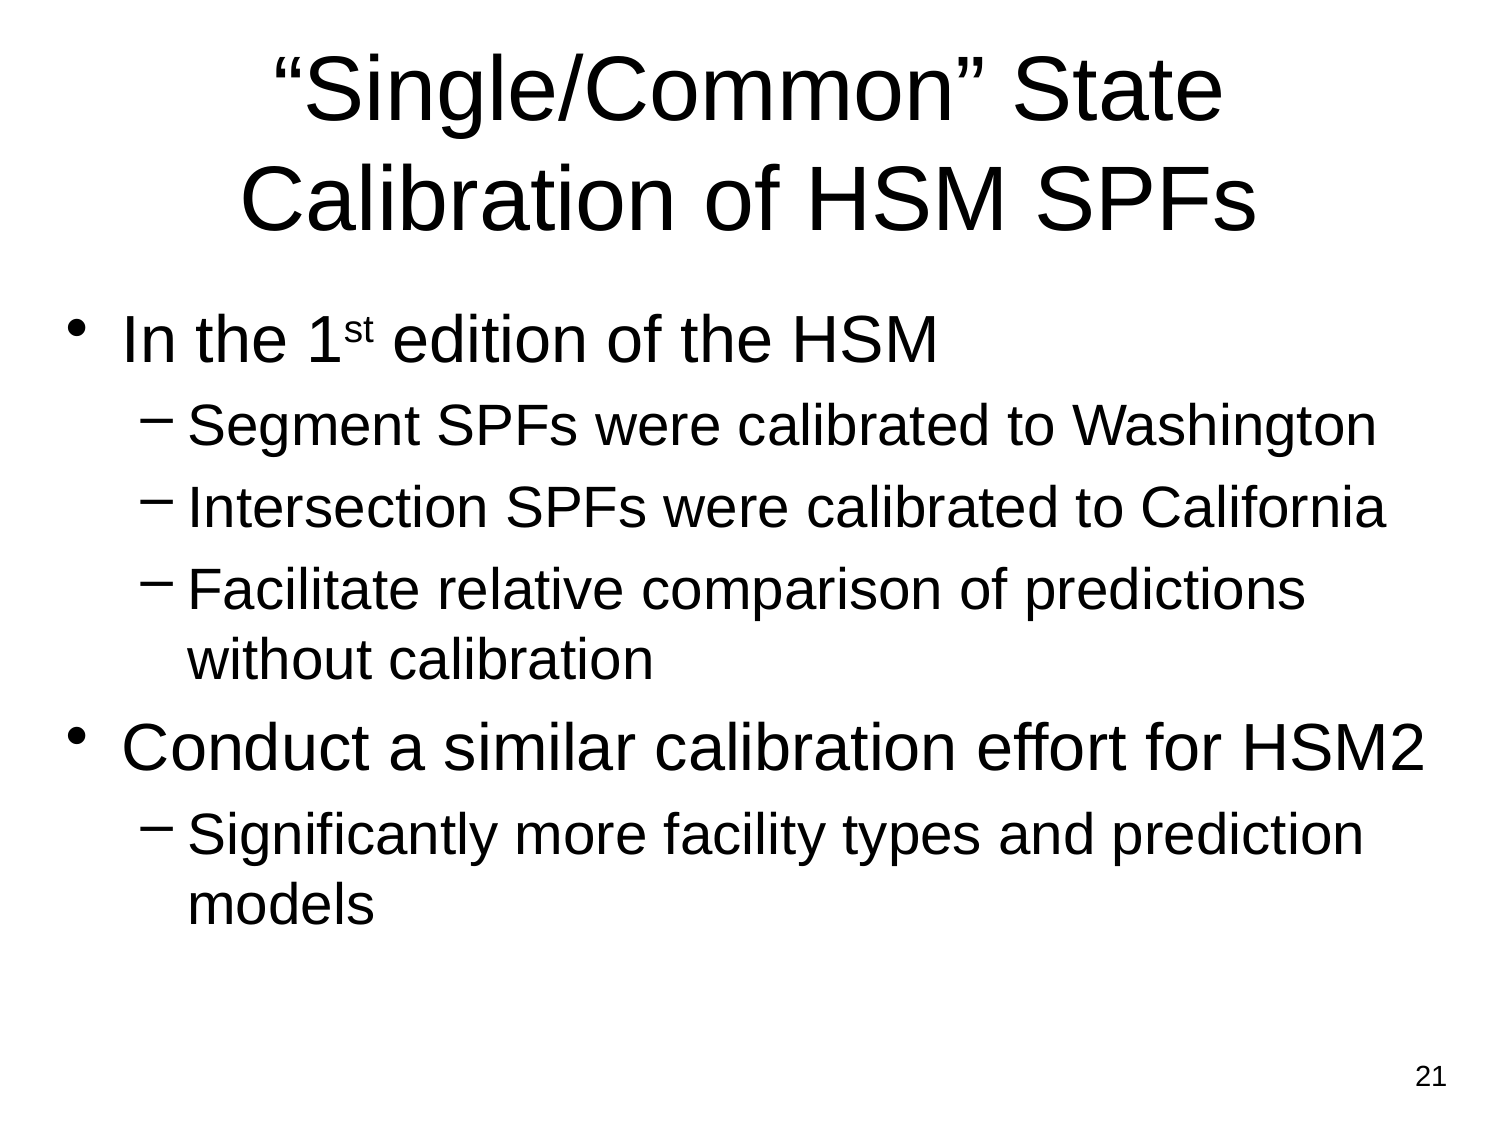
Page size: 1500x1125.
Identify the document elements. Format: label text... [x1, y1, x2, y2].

slide_number 21 [1112, 1050, 1463, 1101]
title “Single/Common” State Calibration of HSM SPFs [50, 45, 1450, 233]
list In the 1st edition of the HSM Segment SPFs were calibrated to Washington Intersection SPFs were calibrated to California Facilitate relative comparison of predictions without calibration Conduct a similar calibration effort for HSM2 Significantly more facility types and prediction models [50, 288, 1451, 1001]
